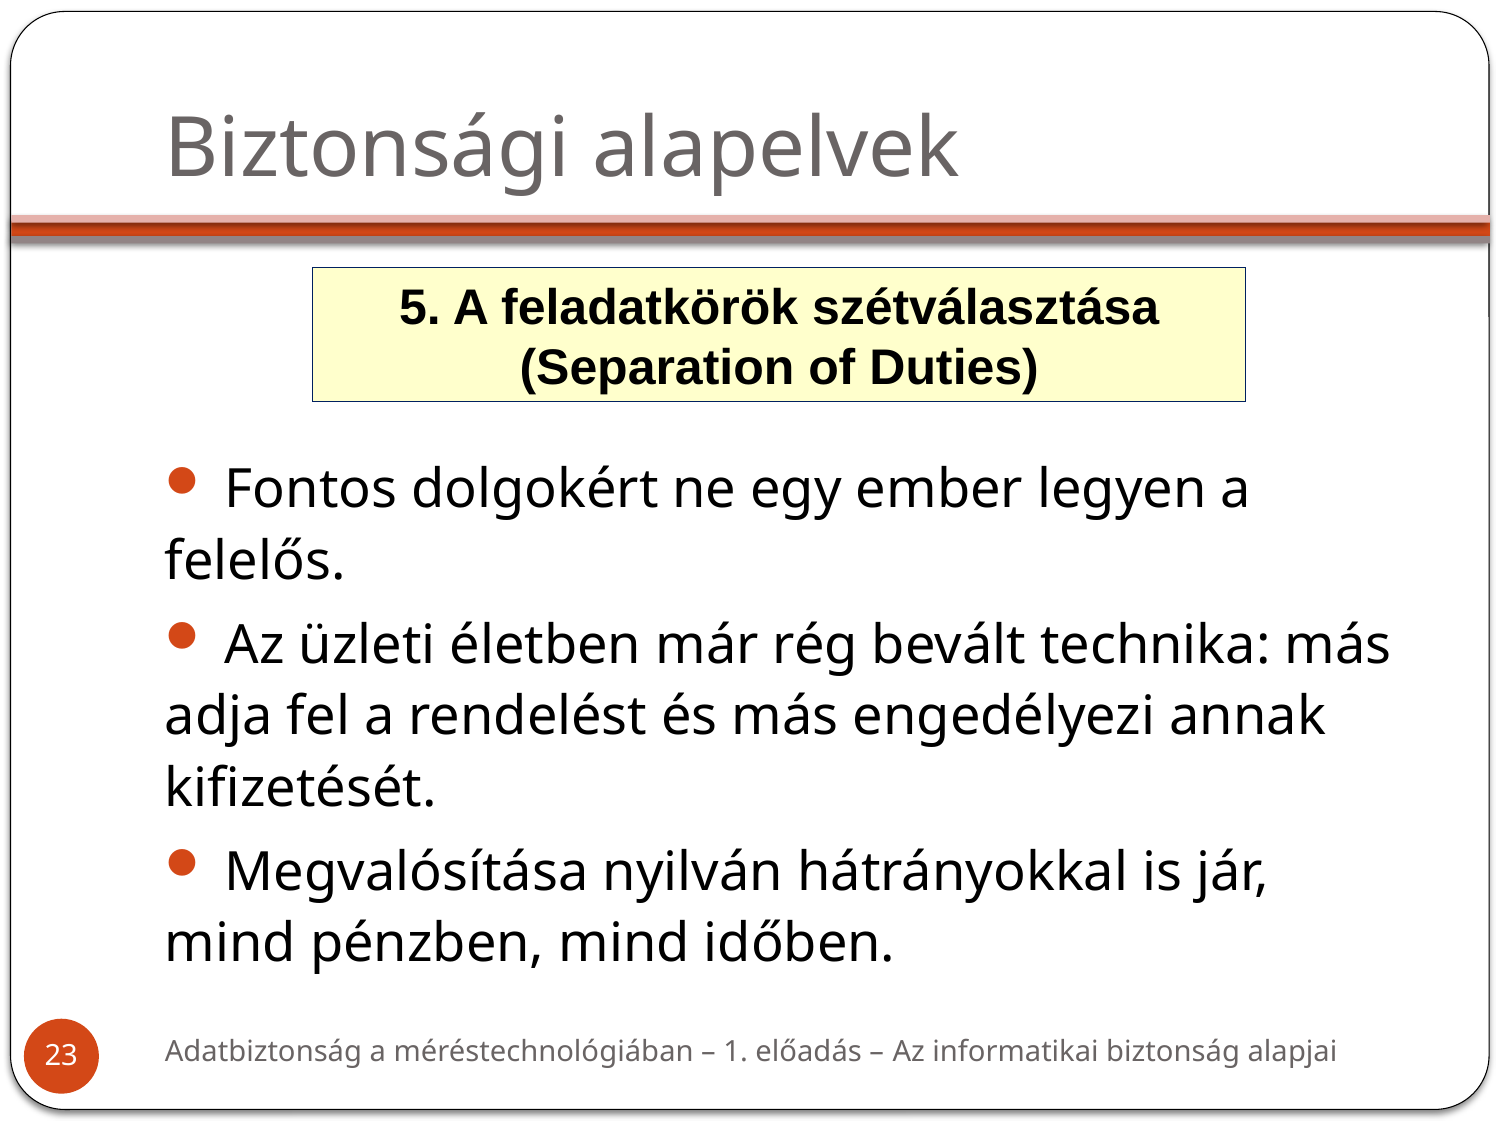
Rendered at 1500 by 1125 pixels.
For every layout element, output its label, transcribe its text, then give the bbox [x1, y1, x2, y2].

slide_number 23 [23, 1018, 99, 1094]
text_box 5. A feladatkörök szétválasztása (Separation of Duties) [312, 267, 1246, 402]
title Biztonsági alapelvek [150, 45, 1425, 209]
footer Adatbiztonság a méréstechnológiában – 1. előadás – Az informatikai biztonság alapjai [150, 1012, 1424, 1088]
list Fontos dolgokért ne egy ember legyen a felelős. Az üzleti életben már rég bevált technika: más adja fel a rendelést és más engedélyezi annak kifizetését. Megvalósítása nyilván hátrányokkal is jár, mind pénzben, mind időben. [150, 278, 1425, 988]
